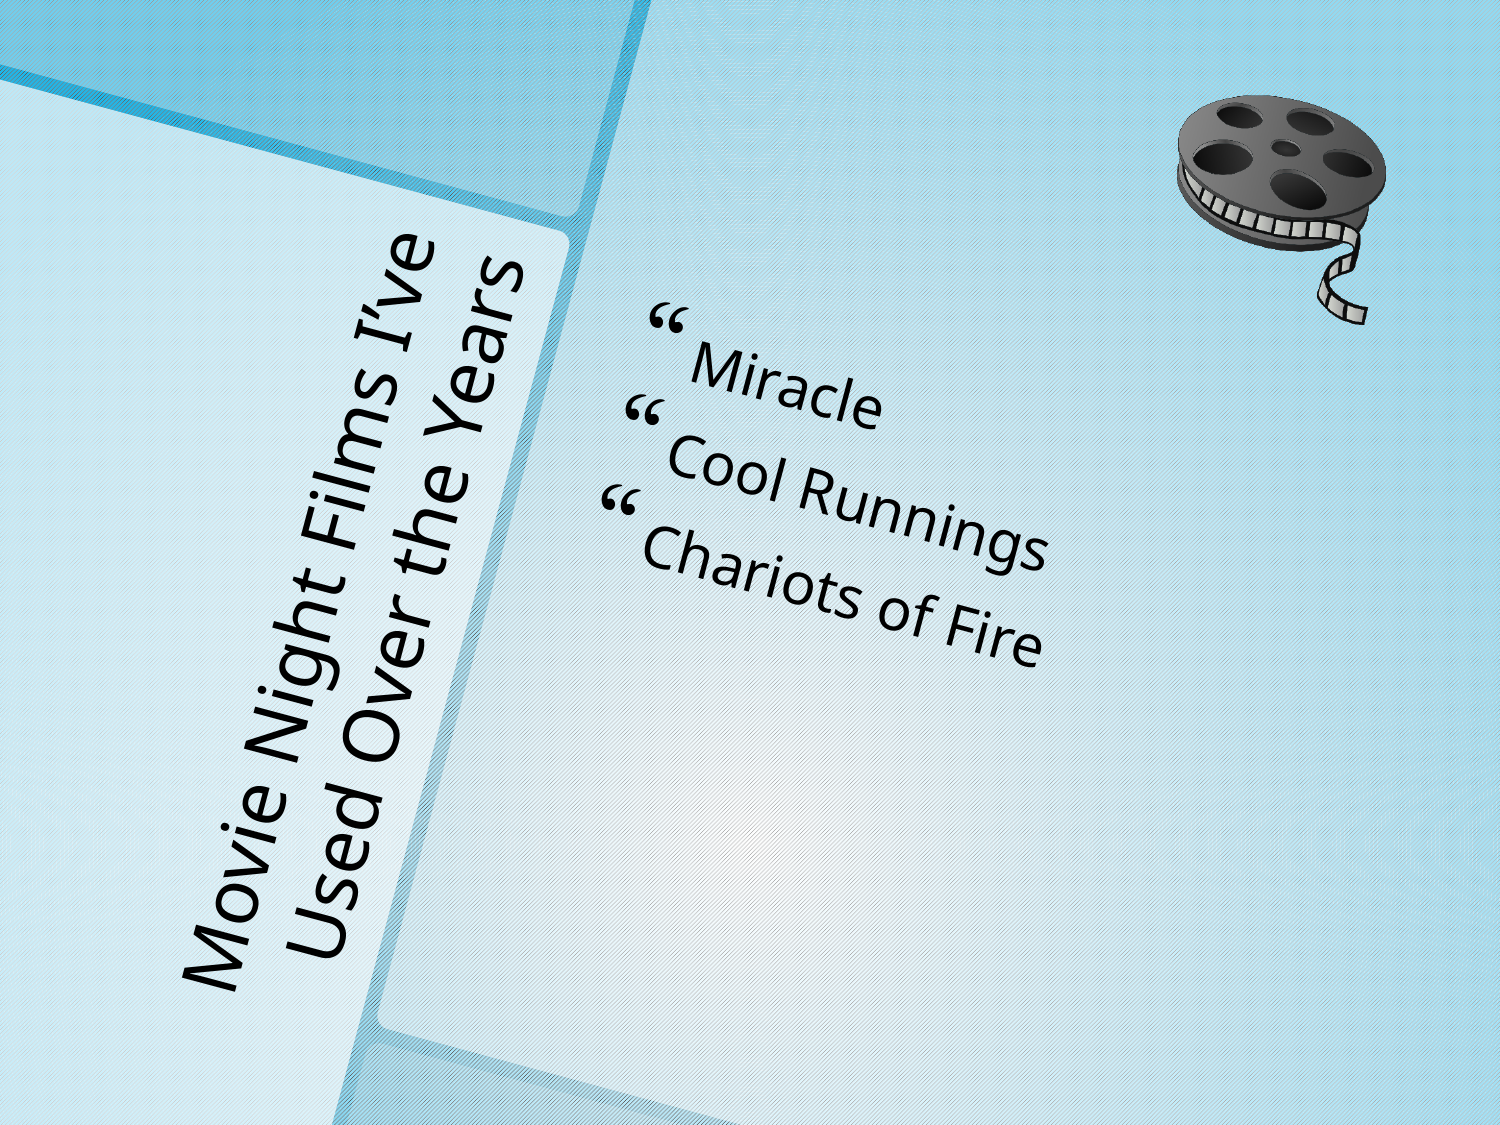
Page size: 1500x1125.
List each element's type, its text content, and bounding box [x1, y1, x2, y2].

title Movie Night Films I’ve Used Over the Years [69, 181, 554, 1056]
picture [1143, 72, 1420, 349]
list Miracle Cool Runnings Chariots of Fire [475, 72, 1406, 1076]
